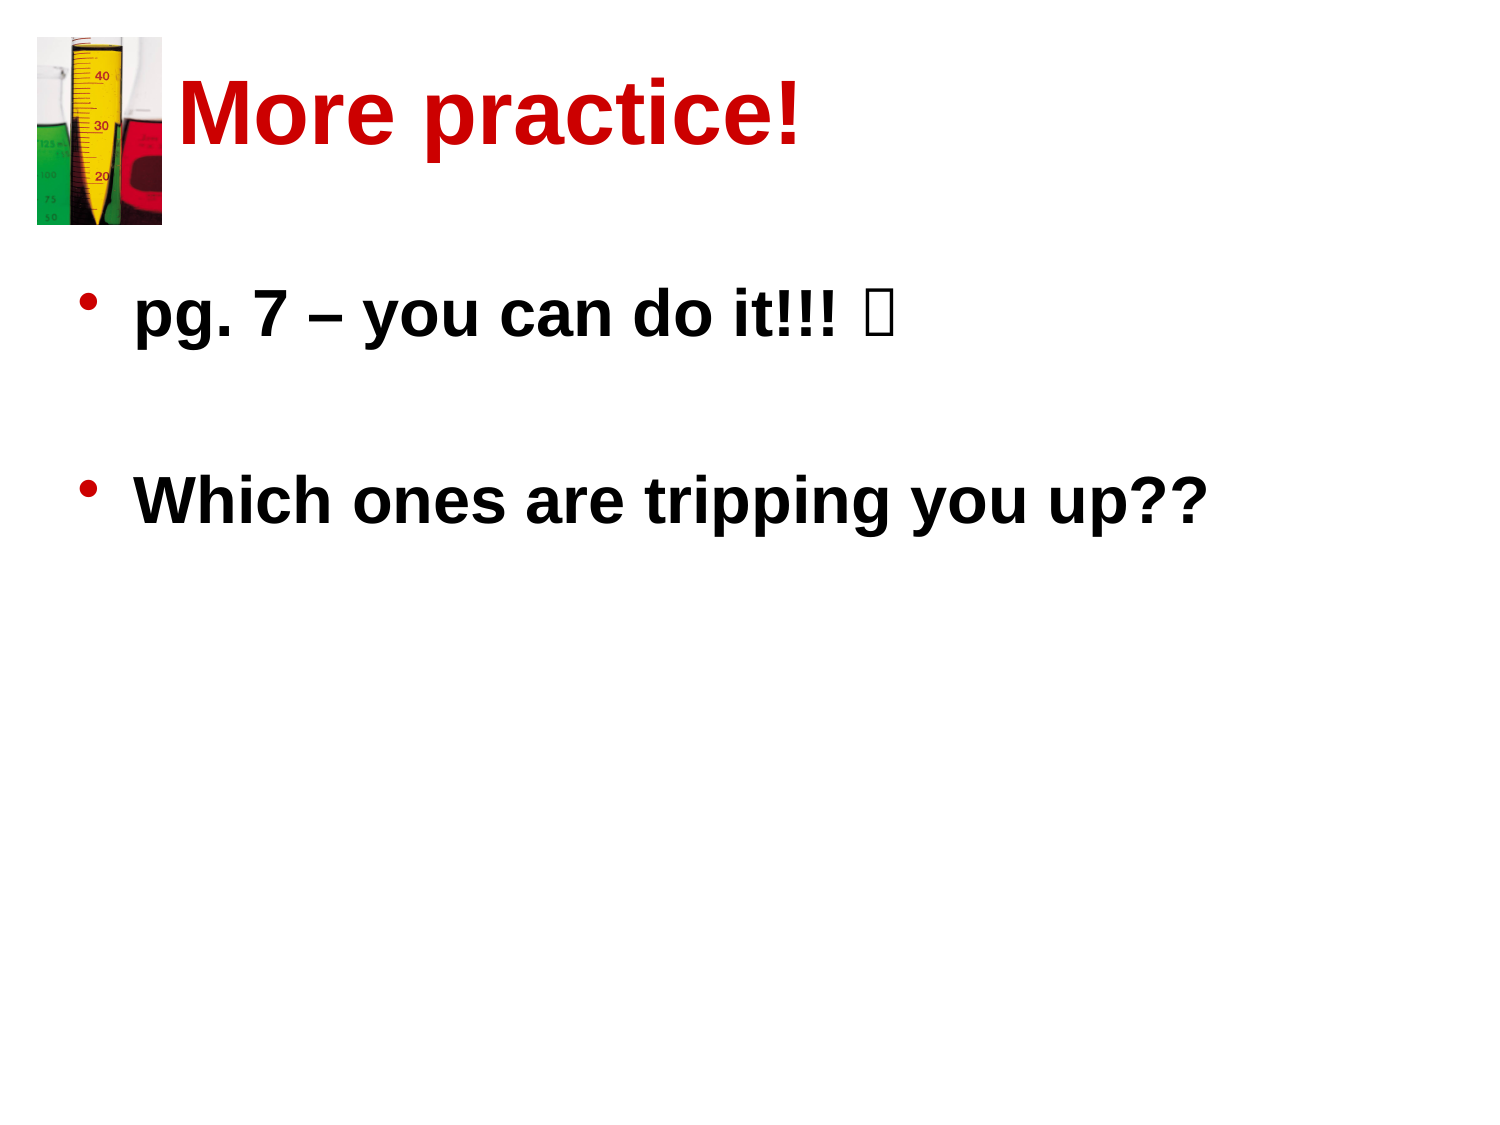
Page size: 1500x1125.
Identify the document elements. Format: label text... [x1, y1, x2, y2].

picture [37, 37, 162, 225]
list pg. 7 – you can do it!!!  Which ones are tripping you up?? [62, 262, 1463, 1006]
title More practice! [162, 44, 1463, 233]
